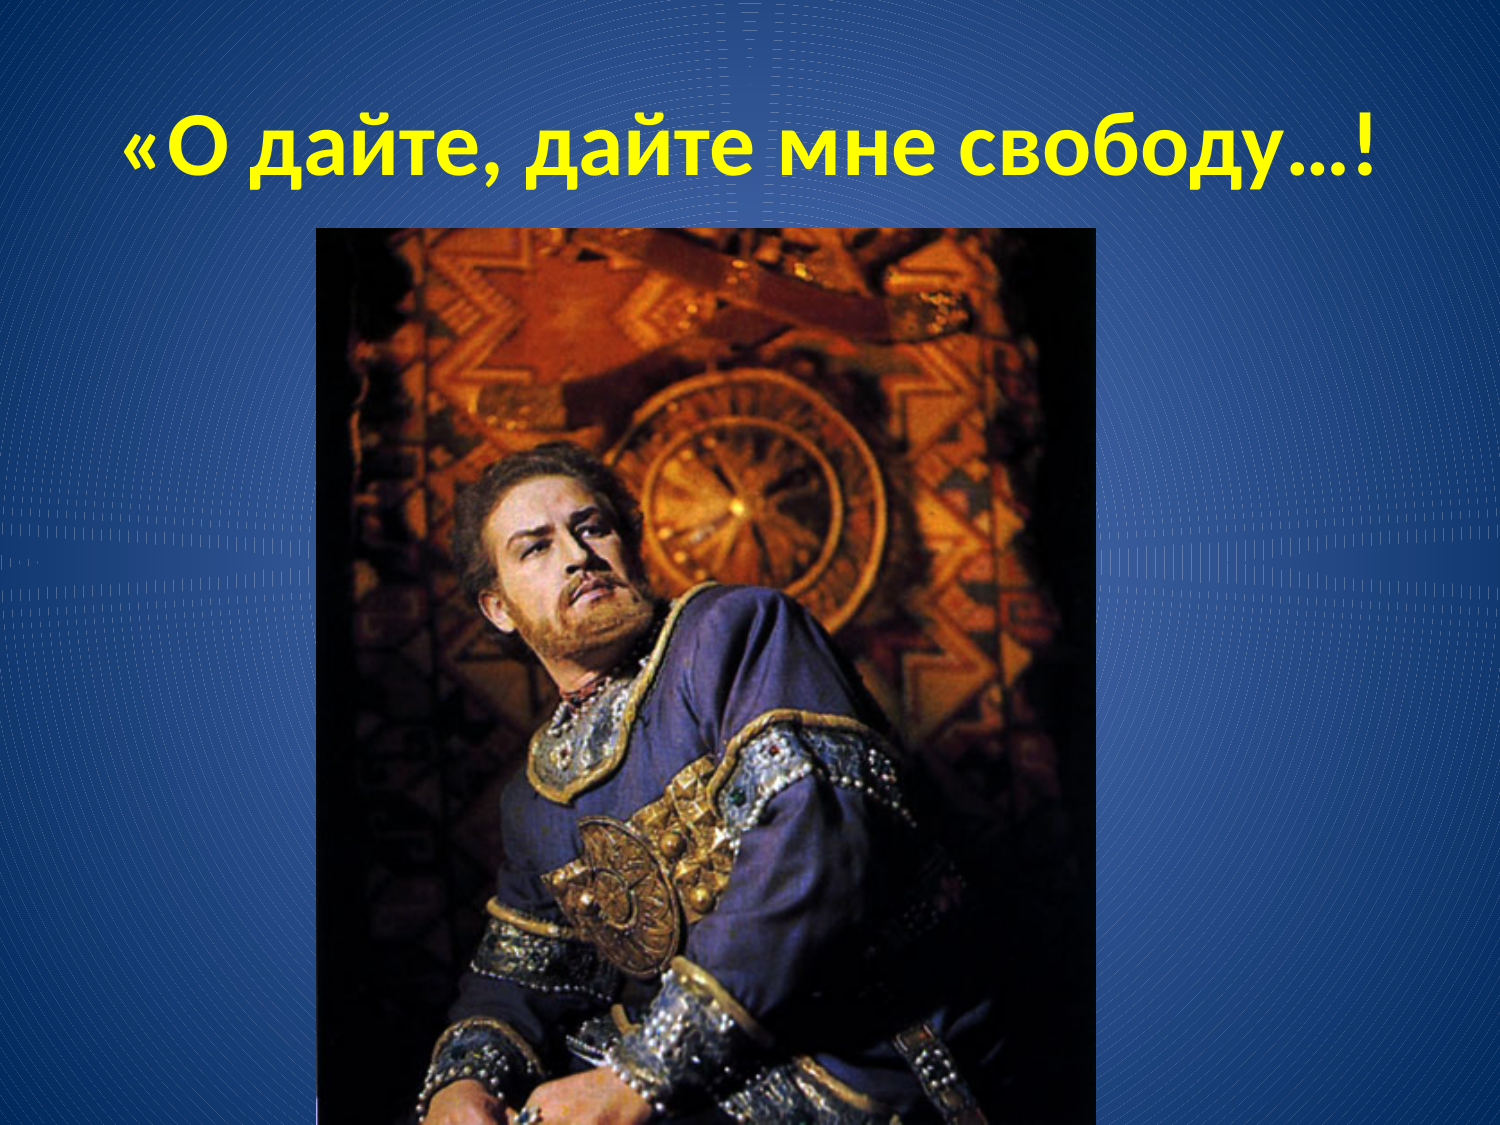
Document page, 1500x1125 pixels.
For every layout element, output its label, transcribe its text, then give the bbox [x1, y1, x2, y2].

title «О дайте, дайте мне свободу…! [75, 45, 1425, 233]
picture [316, 228, 1097, 1125]
